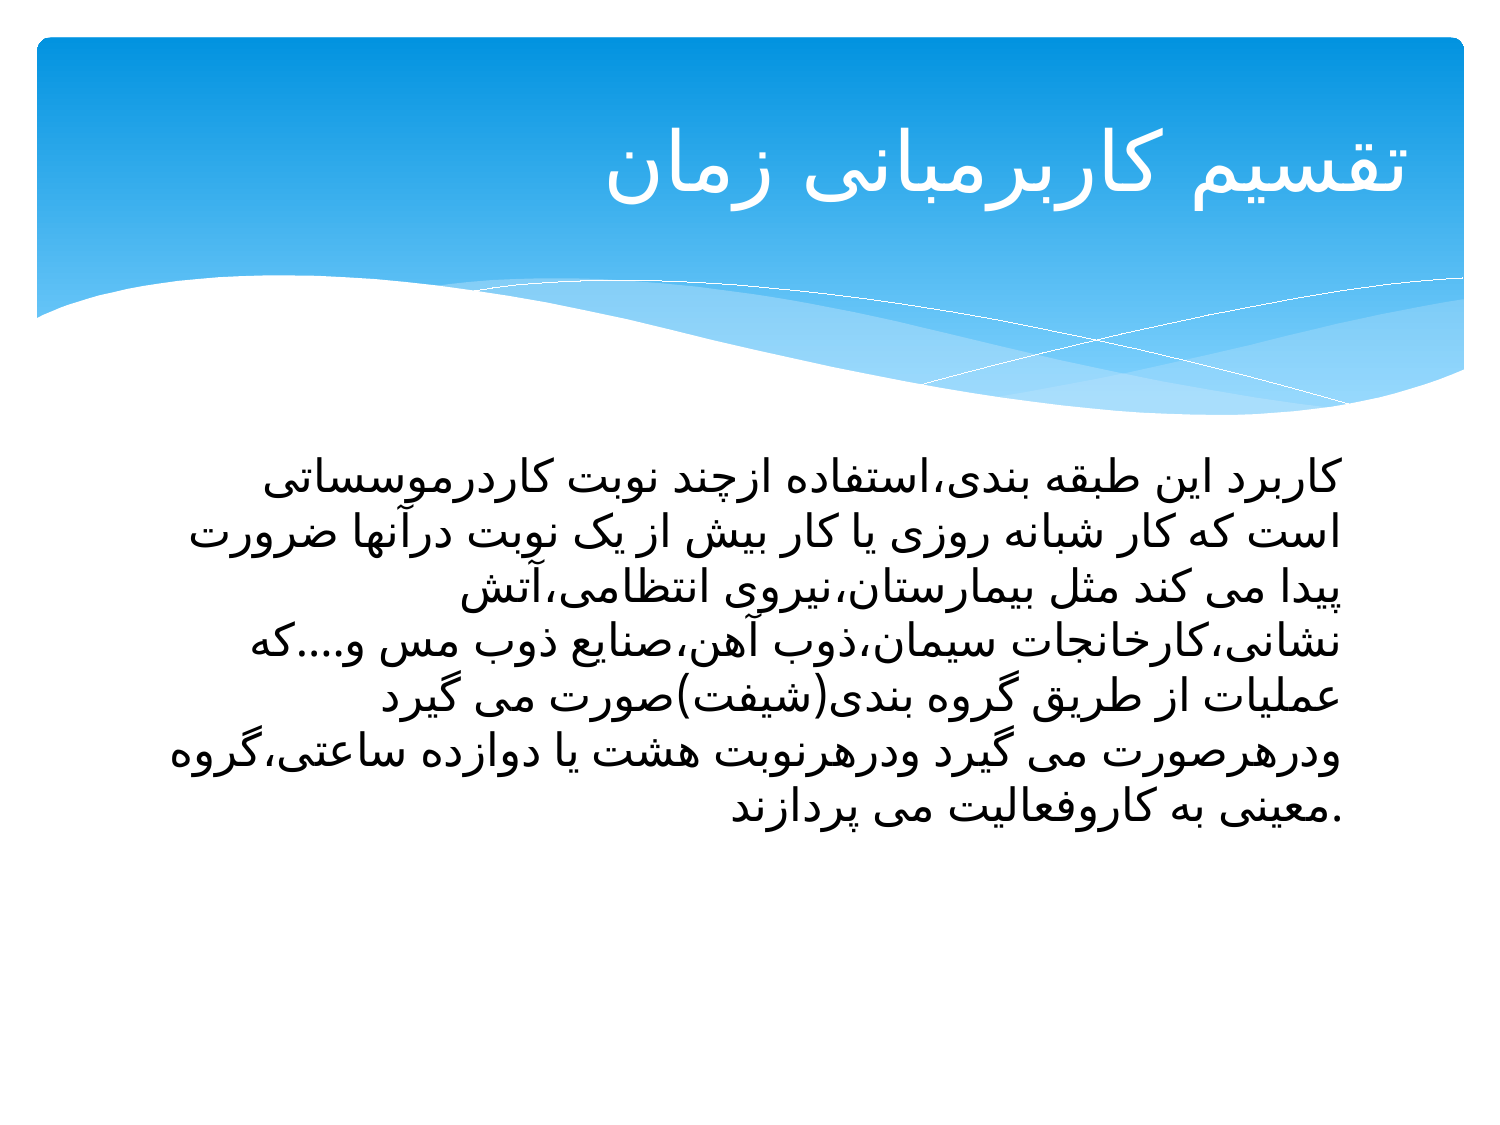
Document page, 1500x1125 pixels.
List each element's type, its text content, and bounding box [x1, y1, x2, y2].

list کاربرد این طبقه بندی،استفاده ازچند نوبت کاردرموسساتی است که کار شبانه روزی یا کار بیش از یک نوبت درآنها ضرورت پیدا می کند مثل بیمارستان،نیروی انتظامی،آتش نشانی،کارخانجات سیمان،ذوب آهن،صنایع ذوب مس و....که عملیات از طریق گروه بندی(شیفت)صورت می گیرد ودرهرصورت می گیرد ودرهرنوبت هشت یا دوازده ساعتی،گروه معینی به کاروفعالیت می پردازند. [143, 438, 1359, 1005]
title تقسیم کاربرمبانی زمان [75, 55, 1425, 261]
